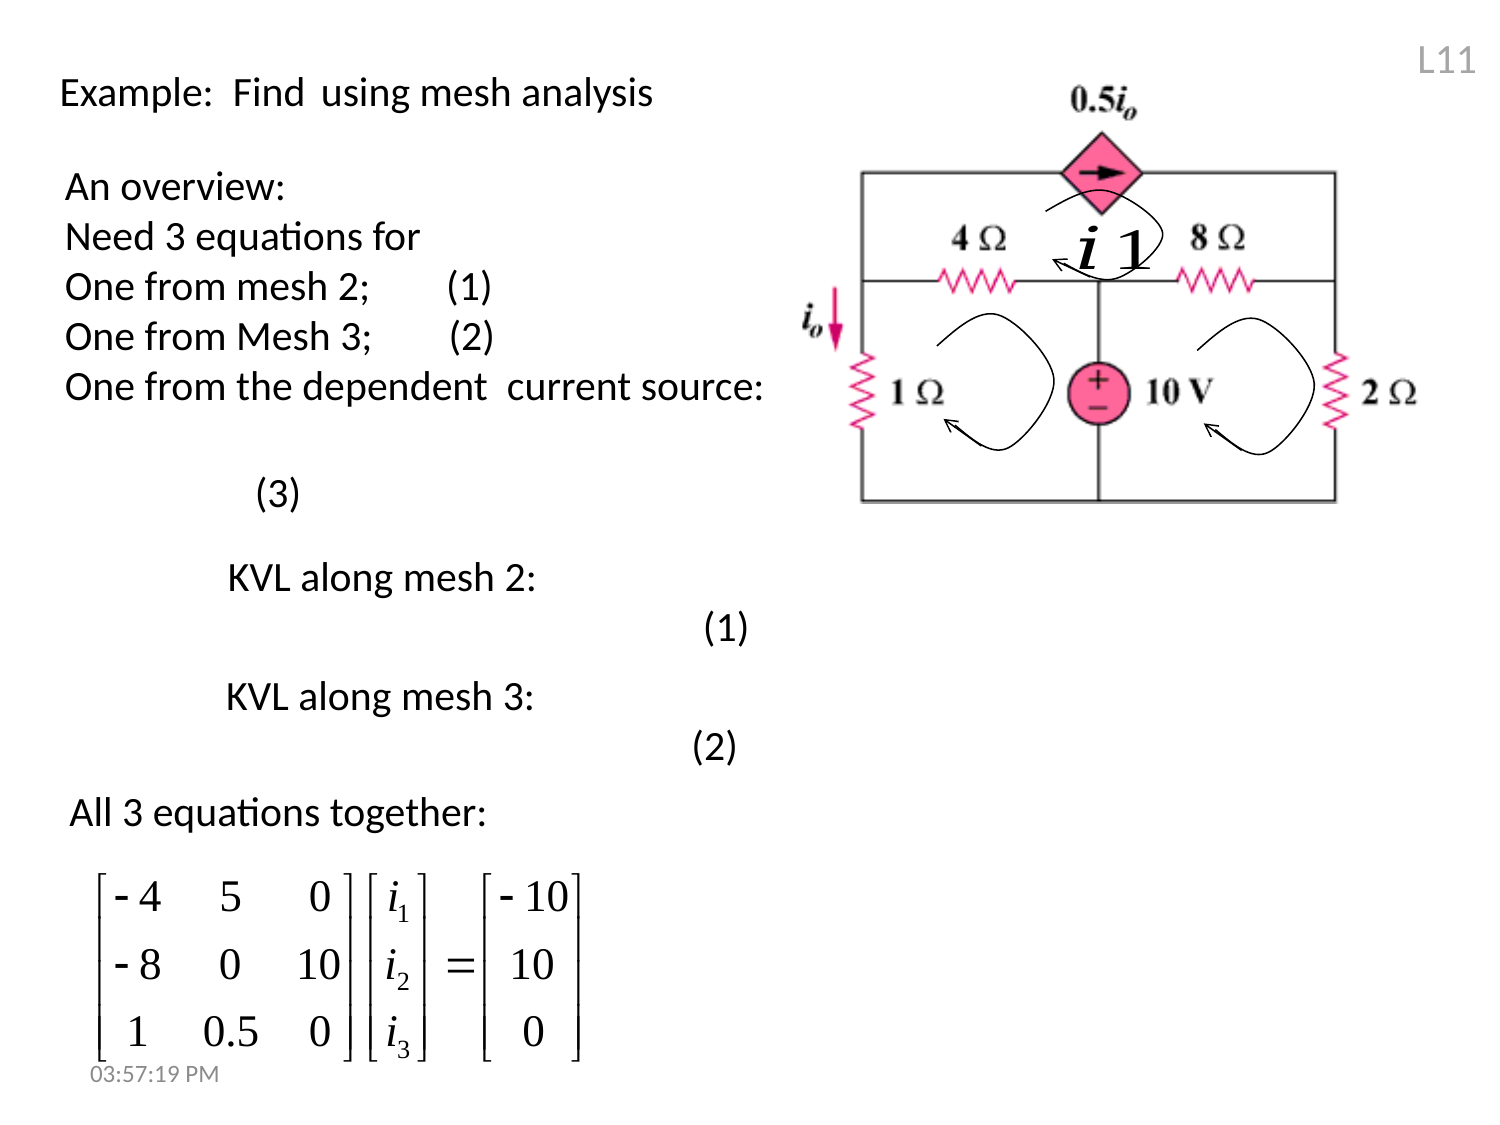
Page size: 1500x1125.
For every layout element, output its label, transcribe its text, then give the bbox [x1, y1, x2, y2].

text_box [87, 862, 596, 1074]
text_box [1196, 313, 1317, 461]
text_box All 3 equations together: [54, 777, 503, 843]
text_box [1045, 186, 1165, 284]
picture [791, 74, 1428, 504]
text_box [936, 308, 1056, 456]
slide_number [75, 1042, 425, 1103]
text_box L11 [1402, 24, 1493, 90]
